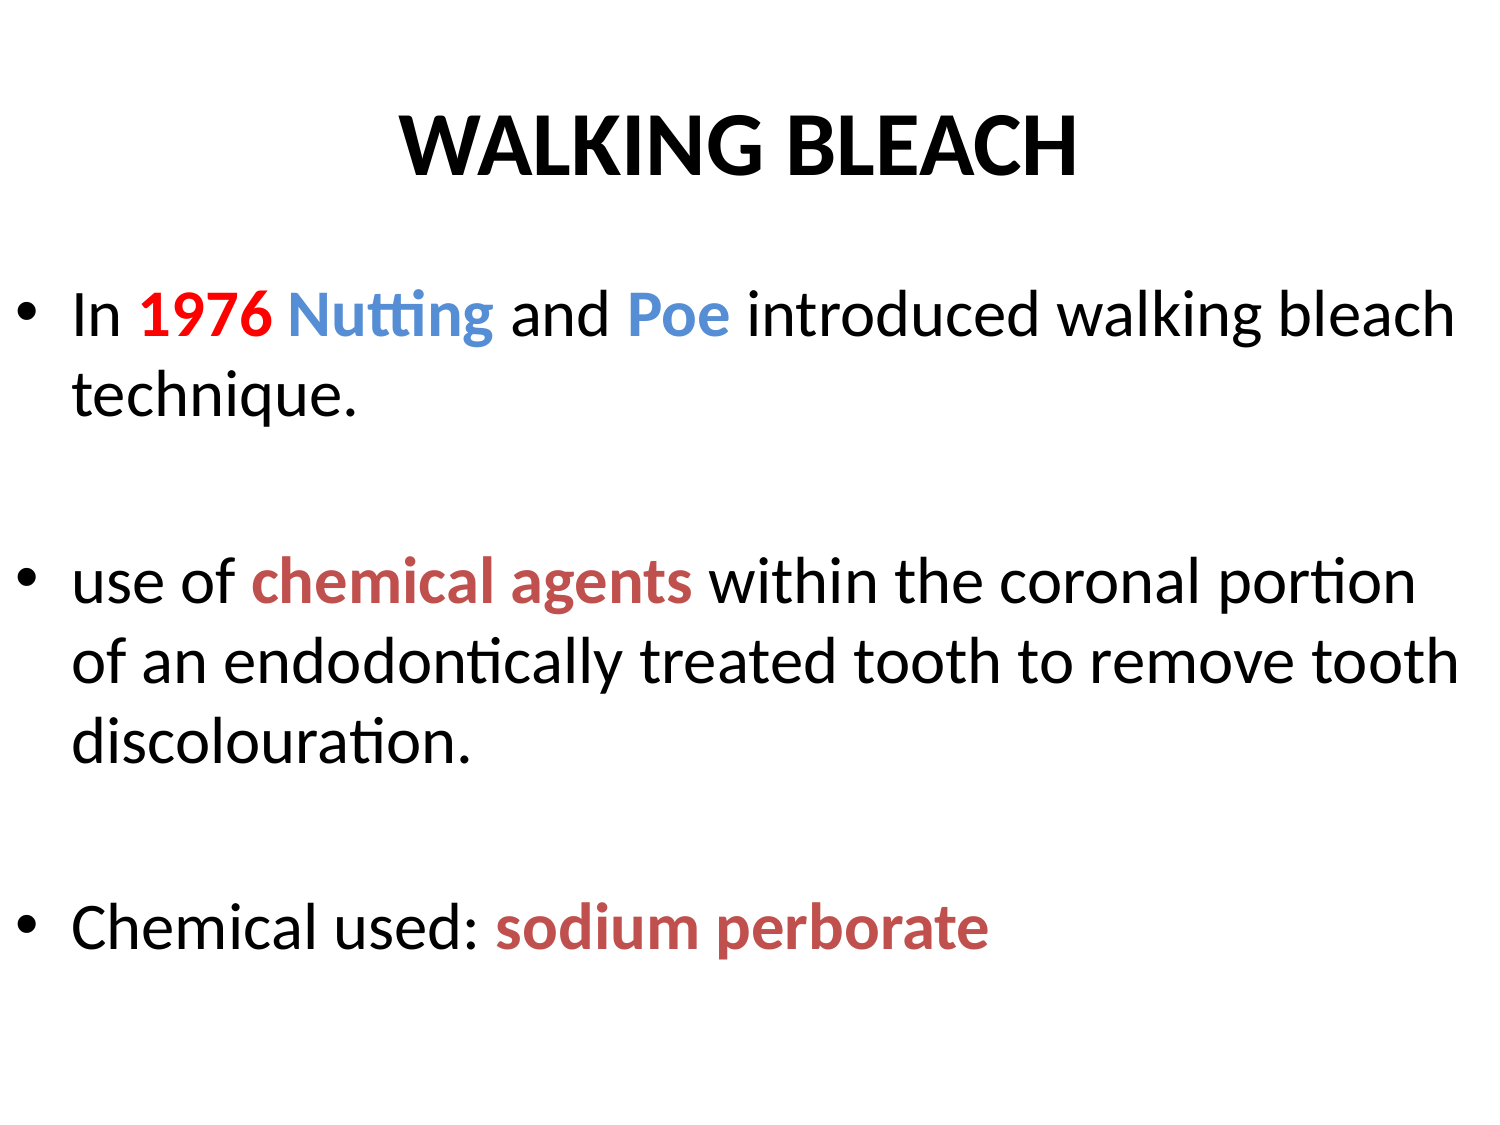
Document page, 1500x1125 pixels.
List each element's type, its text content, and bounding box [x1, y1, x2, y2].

list In 1976 Nutting and Poe introduced walking bleach technique. use of chemical agents within the coronal portion of an endodontically treated tooth to remove tooth discolouration. Chemical used: sodium perborate [0, 262, 1500, 1005]
title WALKING BLEACH [75, 45, 1425, 233]
